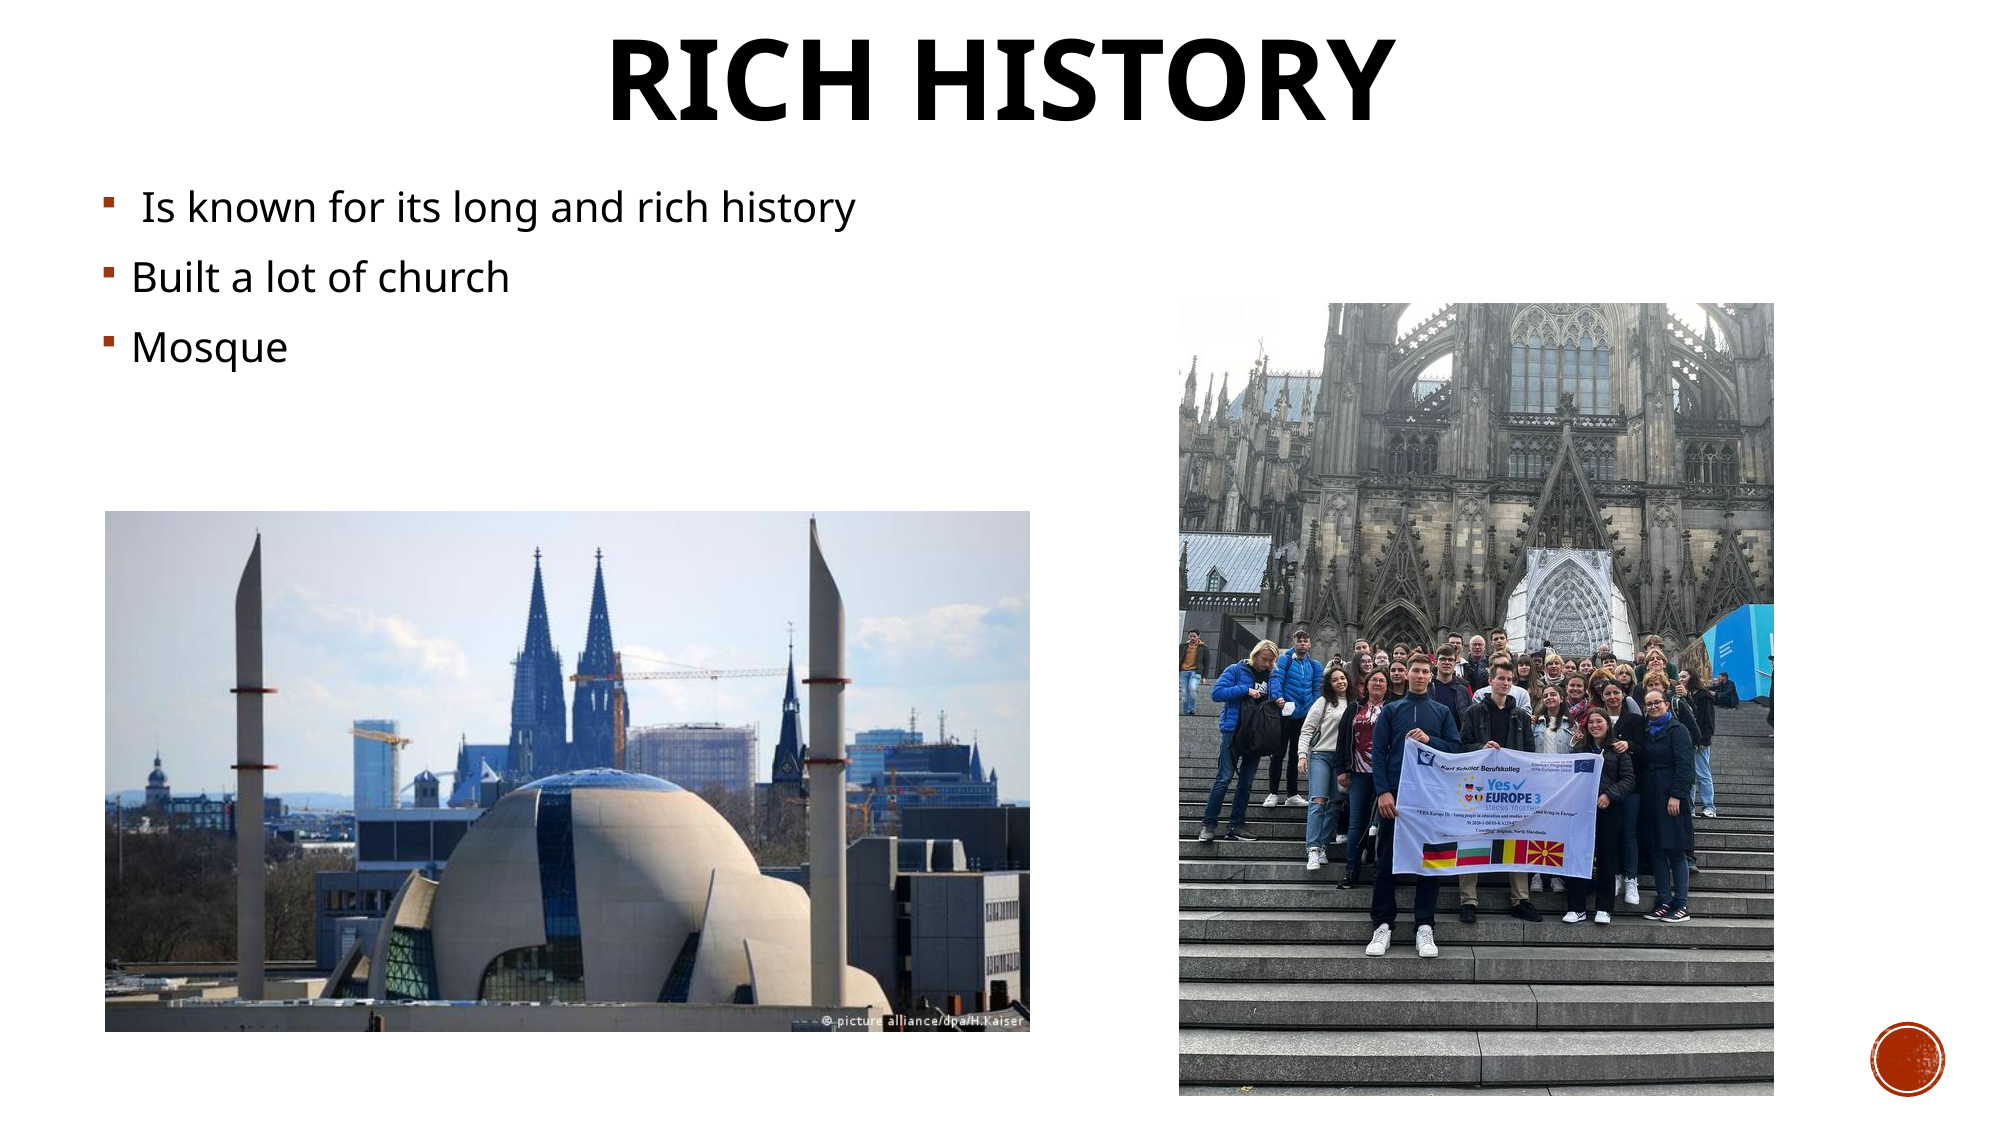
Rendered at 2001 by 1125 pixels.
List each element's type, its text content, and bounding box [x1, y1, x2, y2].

list Is known for its long and rich history Built a lot of church Mosque [85, 179, 1736, 844]
picture [1179, 303, 1774, 1096]
title Rich history [175, 0, 1826, 217]
picture [105, 511, 1030, 1032]
